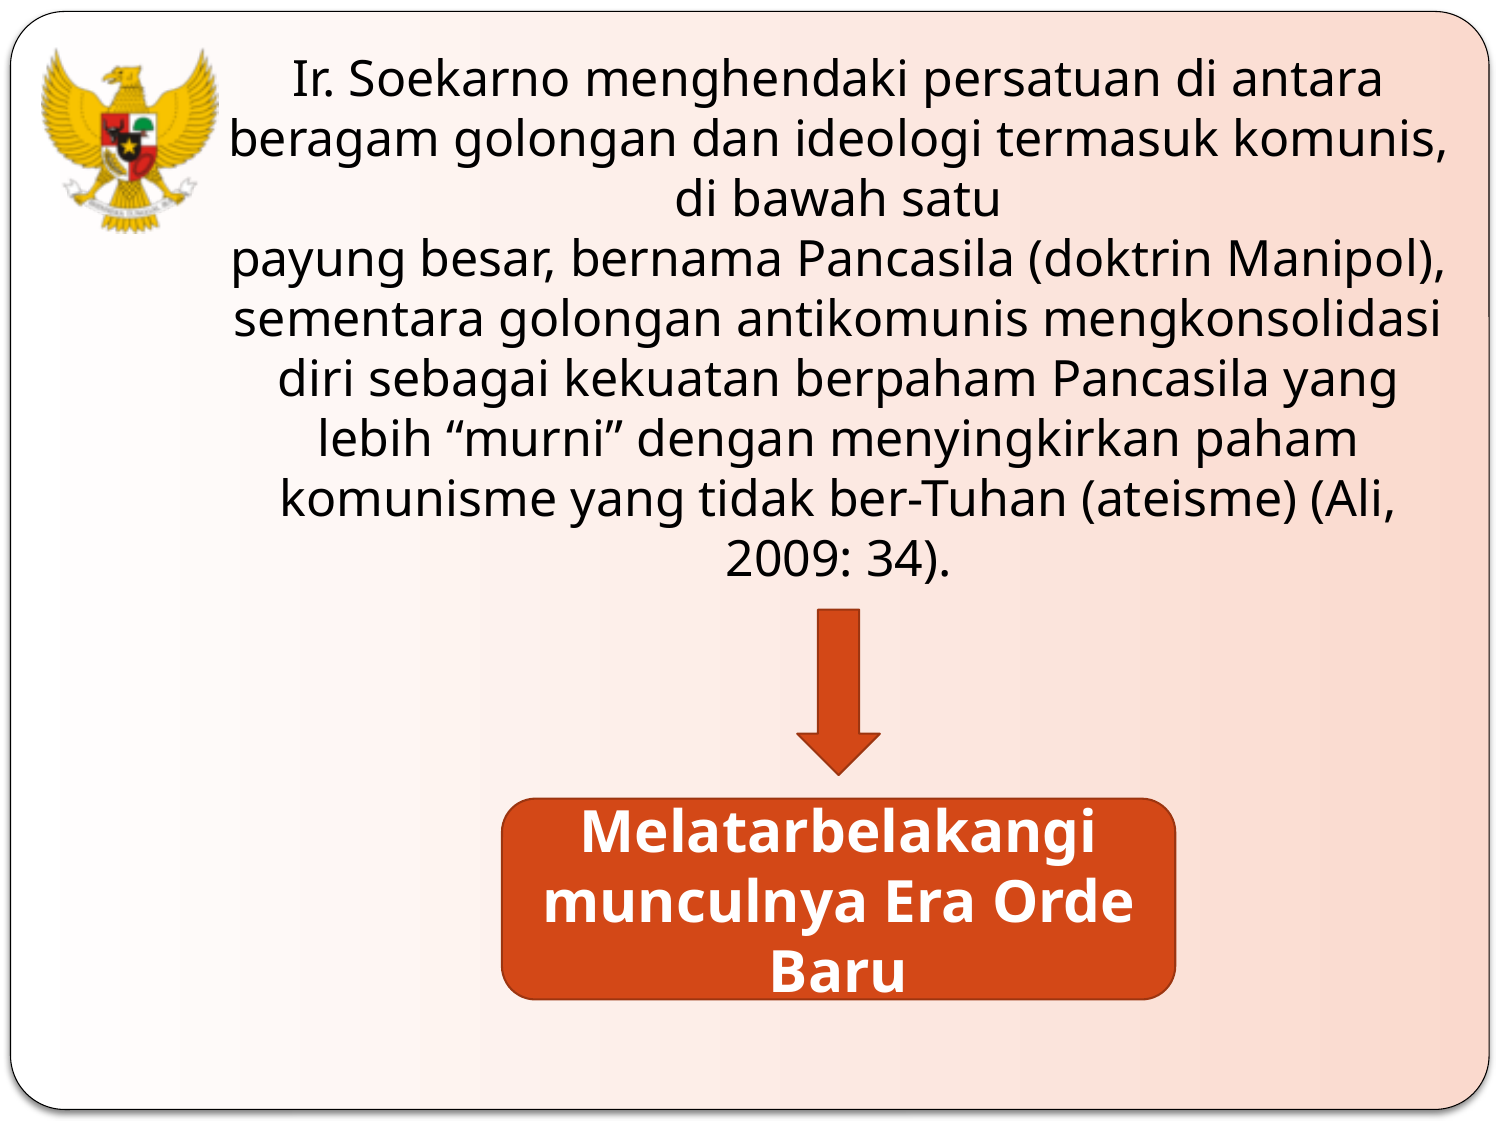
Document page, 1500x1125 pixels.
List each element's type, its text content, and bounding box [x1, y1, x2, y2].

title Ir. Soekarno menghendaki persatuan di antara beragam golongan dan ideologi termasuk komunis, di bawah satu payung besar, bernama Pancasila (doktrin Manipol), sementara golongan antikomunis mengkonsolidasi diri sebagai kekuatan berpaham Pancasila yang lebih “murni” dengan menyingkirkan paham komunisme yang tidak ber-Tuhan (ateisme) (Ali, 2009: 34). [201, 140, 1477, 602]
text_box [796, 608, 881, 776]
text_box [0, 1011, 479, 1097]
picture [40, 47, 219, 234]
text_box Melatarbelakangi munculnya Era Orde Baru [500, 797, 1177, 1001]
